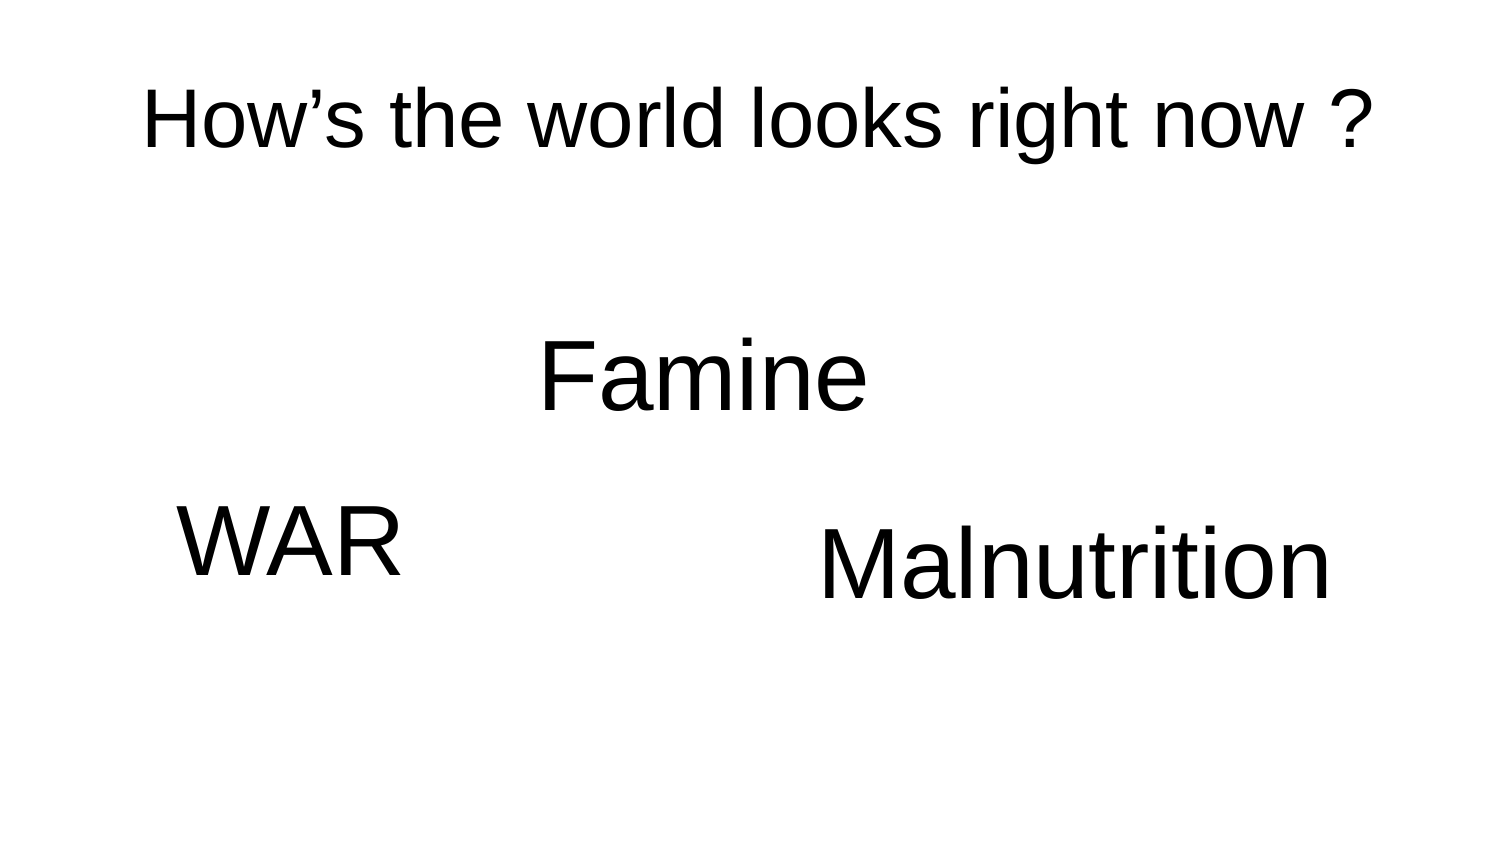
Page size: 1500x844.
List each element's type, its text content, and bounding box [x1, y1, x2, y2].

title How’s the world looks right now ? [51, 13, 1449, 179]
text_box WAR [161, 460, 477, 626]
text_box Famine [522, 295, 924, 461]
text_box Malnutrition [802, 483, 1375, 649]
